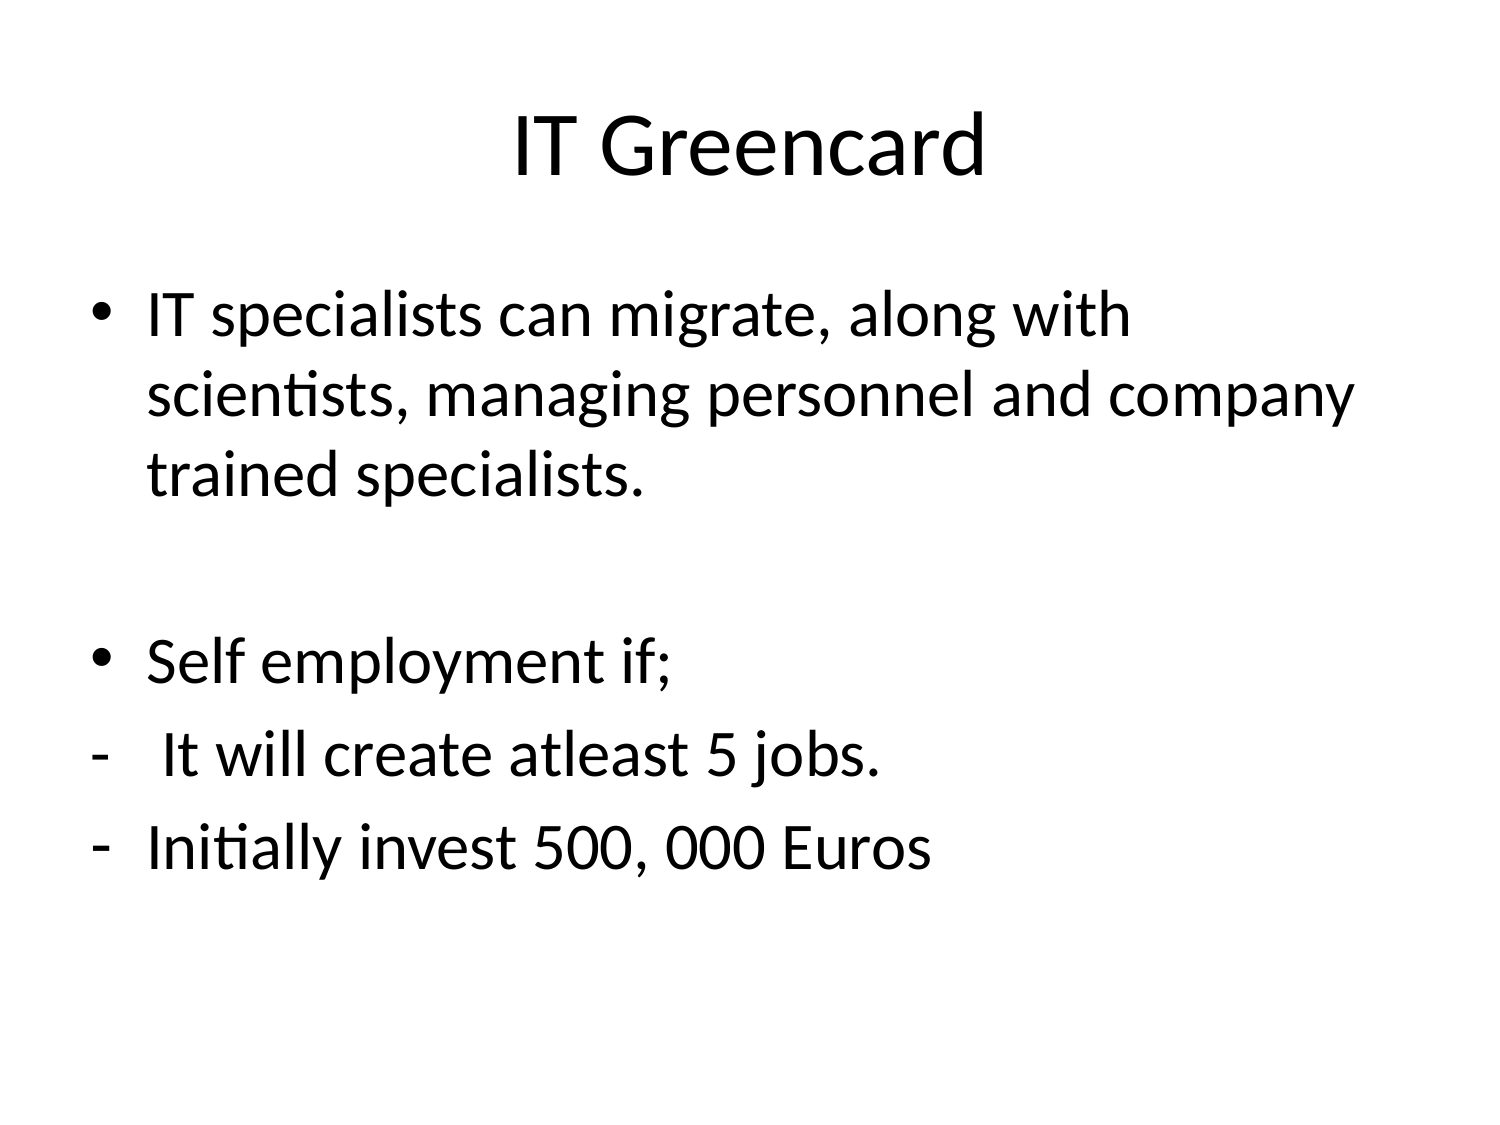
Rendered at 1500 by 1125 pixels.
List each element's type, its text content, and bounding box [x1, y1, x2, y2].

title IT Greencard [75, 45, 1425, 233]
list IT specialists can migrate, along with scientists, managing personnel and company trained specialists. Self employment if; - It will create atleast 5 jobs. Initially invest 500, 000 Euros [75, 262, 1425, 1005]
